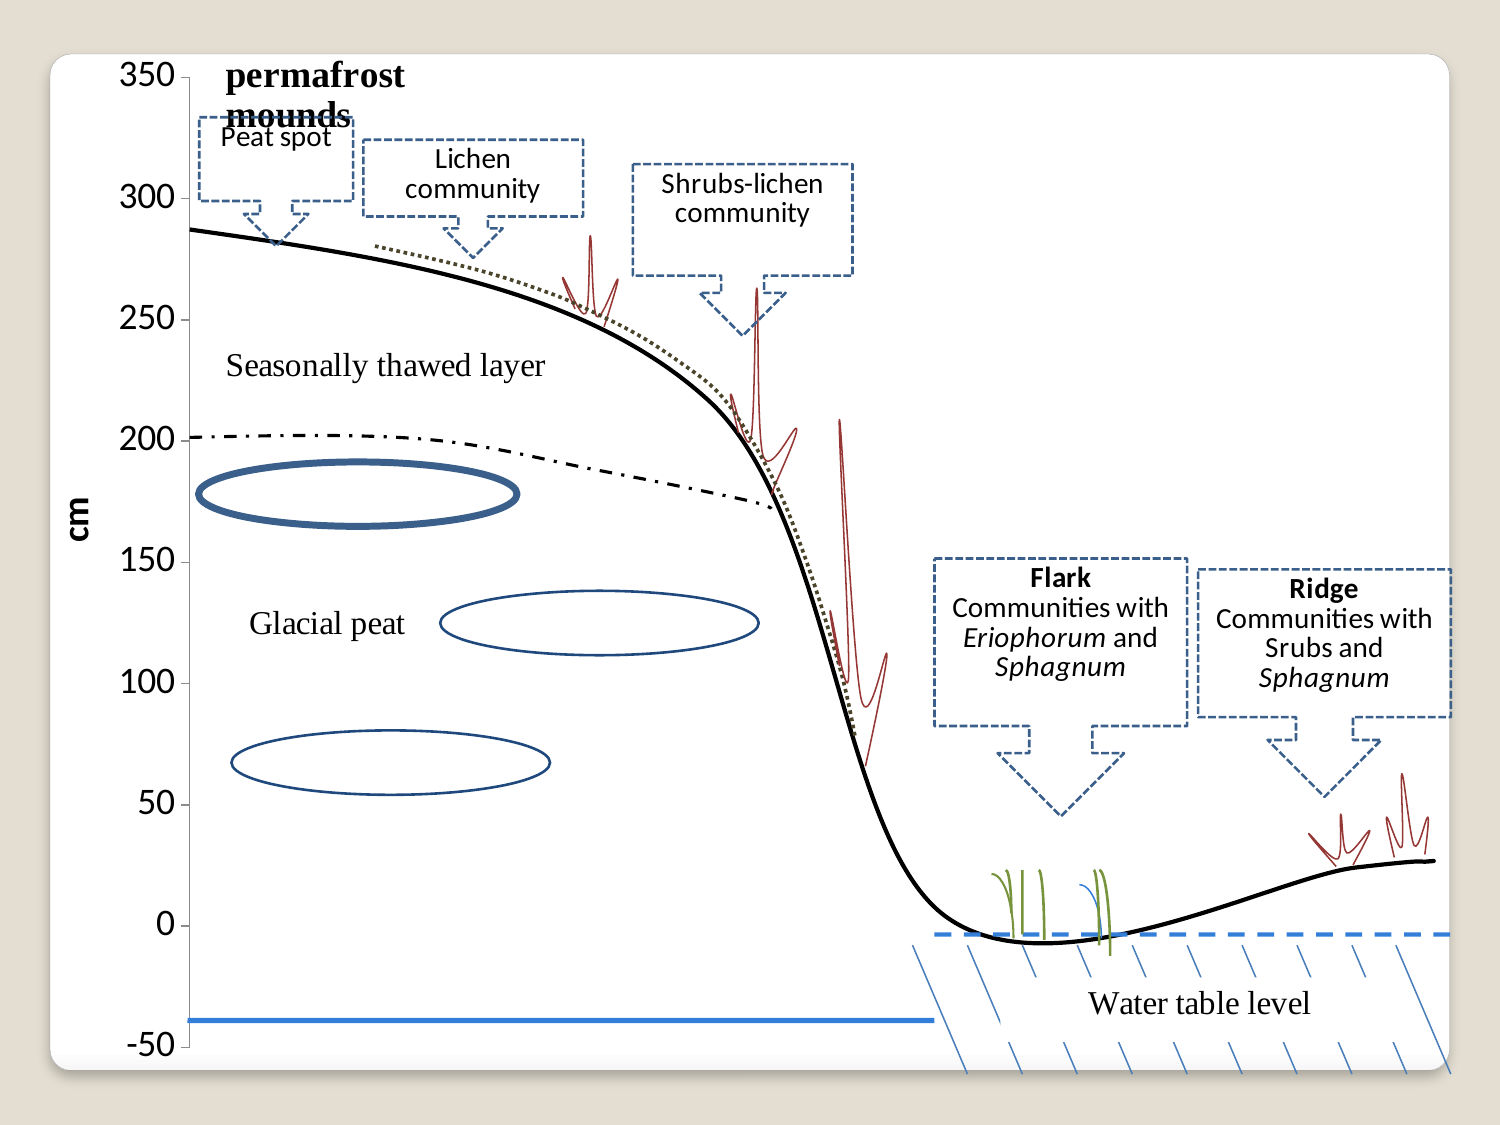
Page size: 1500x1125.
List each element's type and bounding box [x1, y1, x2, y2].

chart [46, 46, 1454, 1079]
